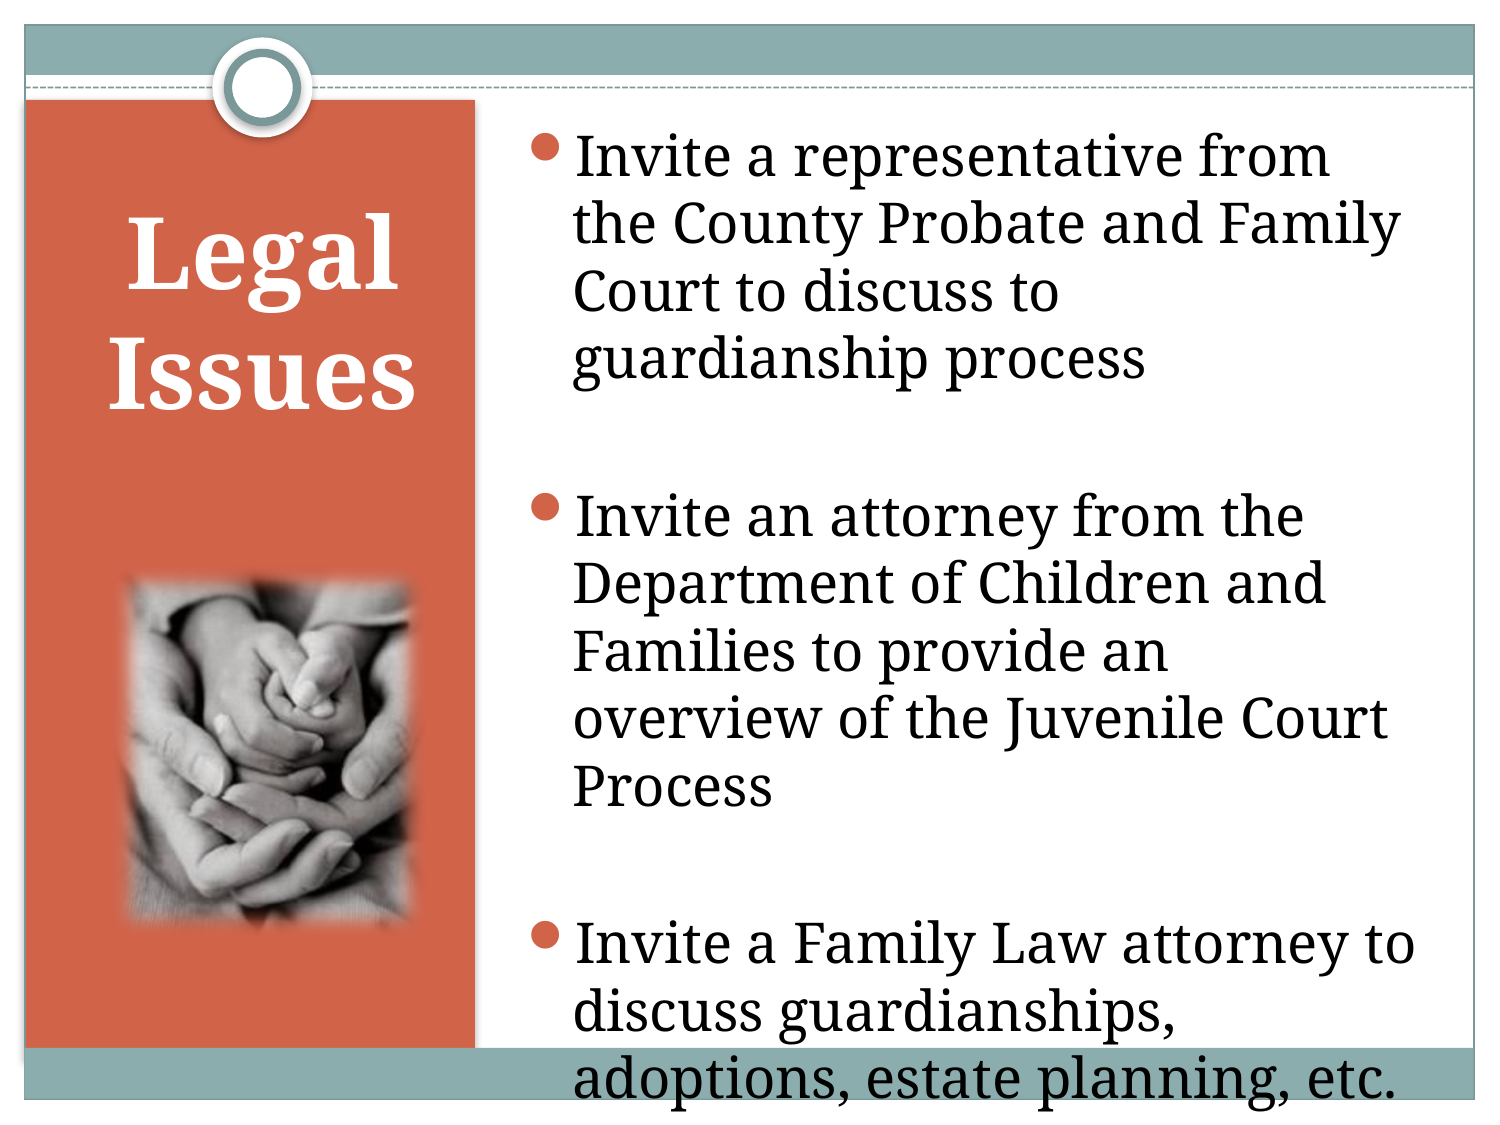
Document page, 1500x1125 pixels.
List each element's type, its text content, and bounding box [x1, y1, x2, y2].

title Legal Issues [69, 182, 457, 437]
list Invite a representative from the County Probate and Family Court to discuss to guardianship process Invite an attorney from the Department of Children and Families to provide an overview of the Juvenile Court Process Invite a Family Law attorney to discuss guardianships, adoptions, estate planning, etc. [512, 112, 1438, 1000]
picture [111, 564, 427, 938]
